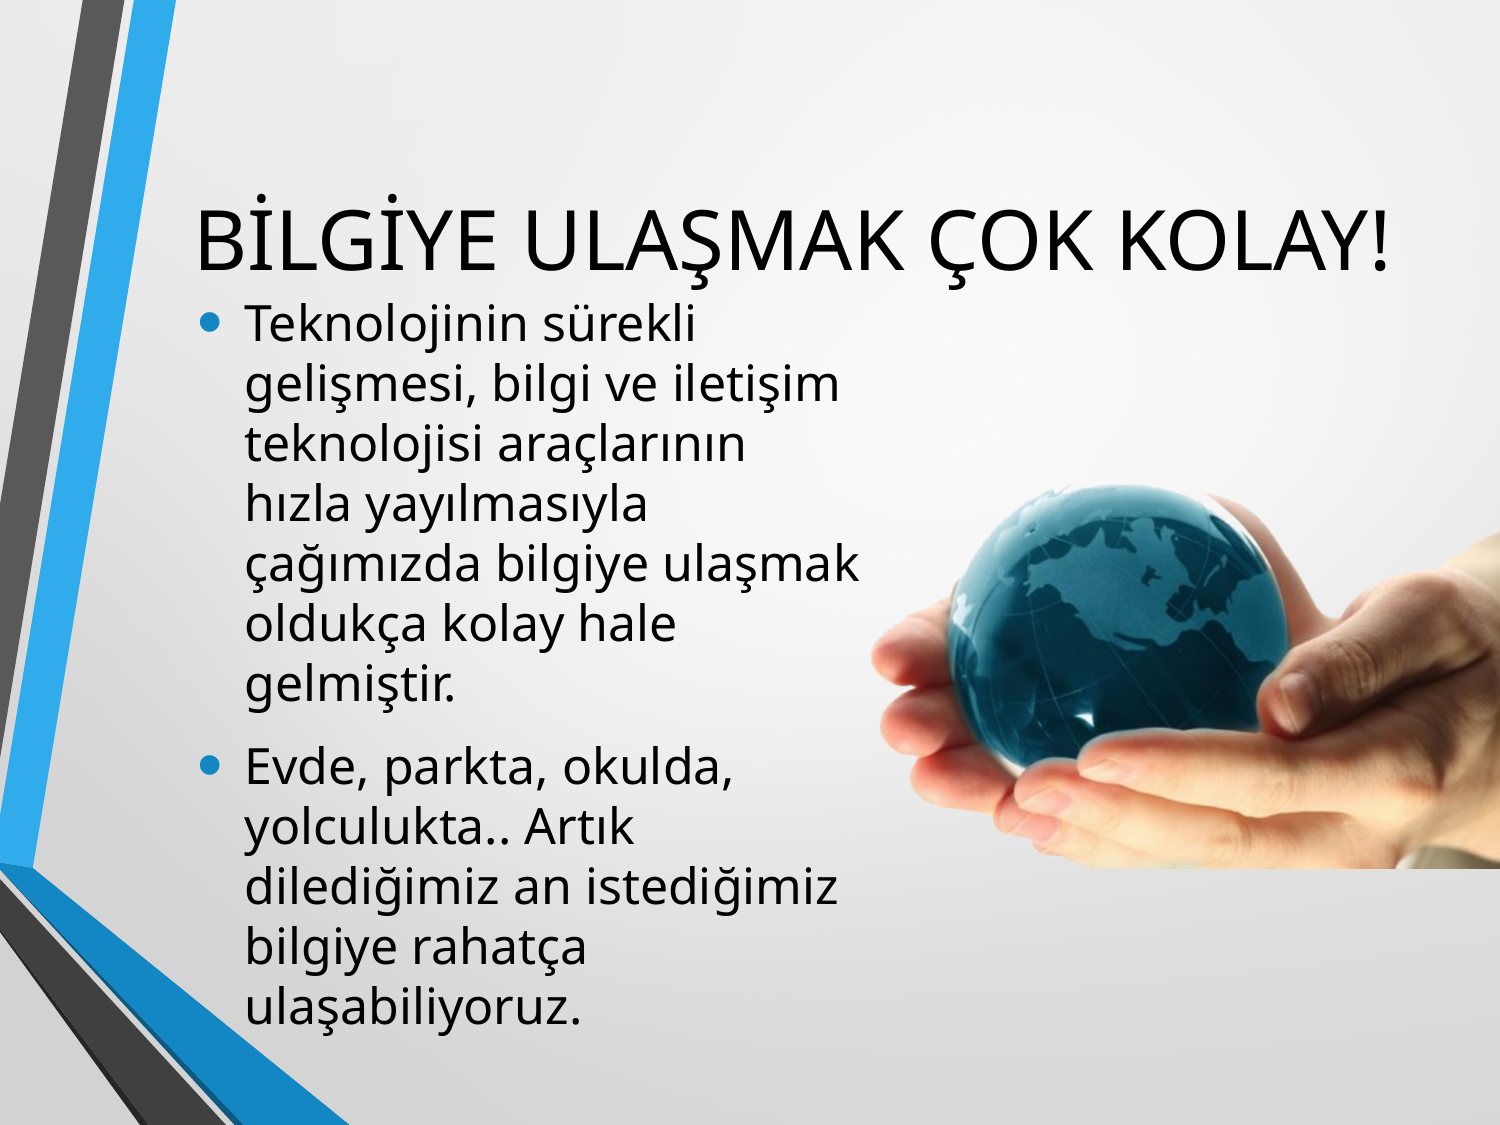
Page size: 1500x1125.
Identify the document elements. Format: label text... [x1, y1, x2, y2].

title BİLGİYE ULAŞMAK ÇOK KOLAY! [161, 75, 1425, 400]
picture [711, 342, 1500, 870]
list Teknolojinin sürekli gelişmesi, bilgi ve iletişim teknolojisi araçlarının hızla yayılmasıyla çağımızda bilgiye ulaşmak oldukça kolay hale gelmiştir. Evde, parkta, okulda, yolculukta.. Artık dilediğimiz an istediğimiz bilgiye rahatça ulaşabiliyoruz. [182, 359, 880, 967]
